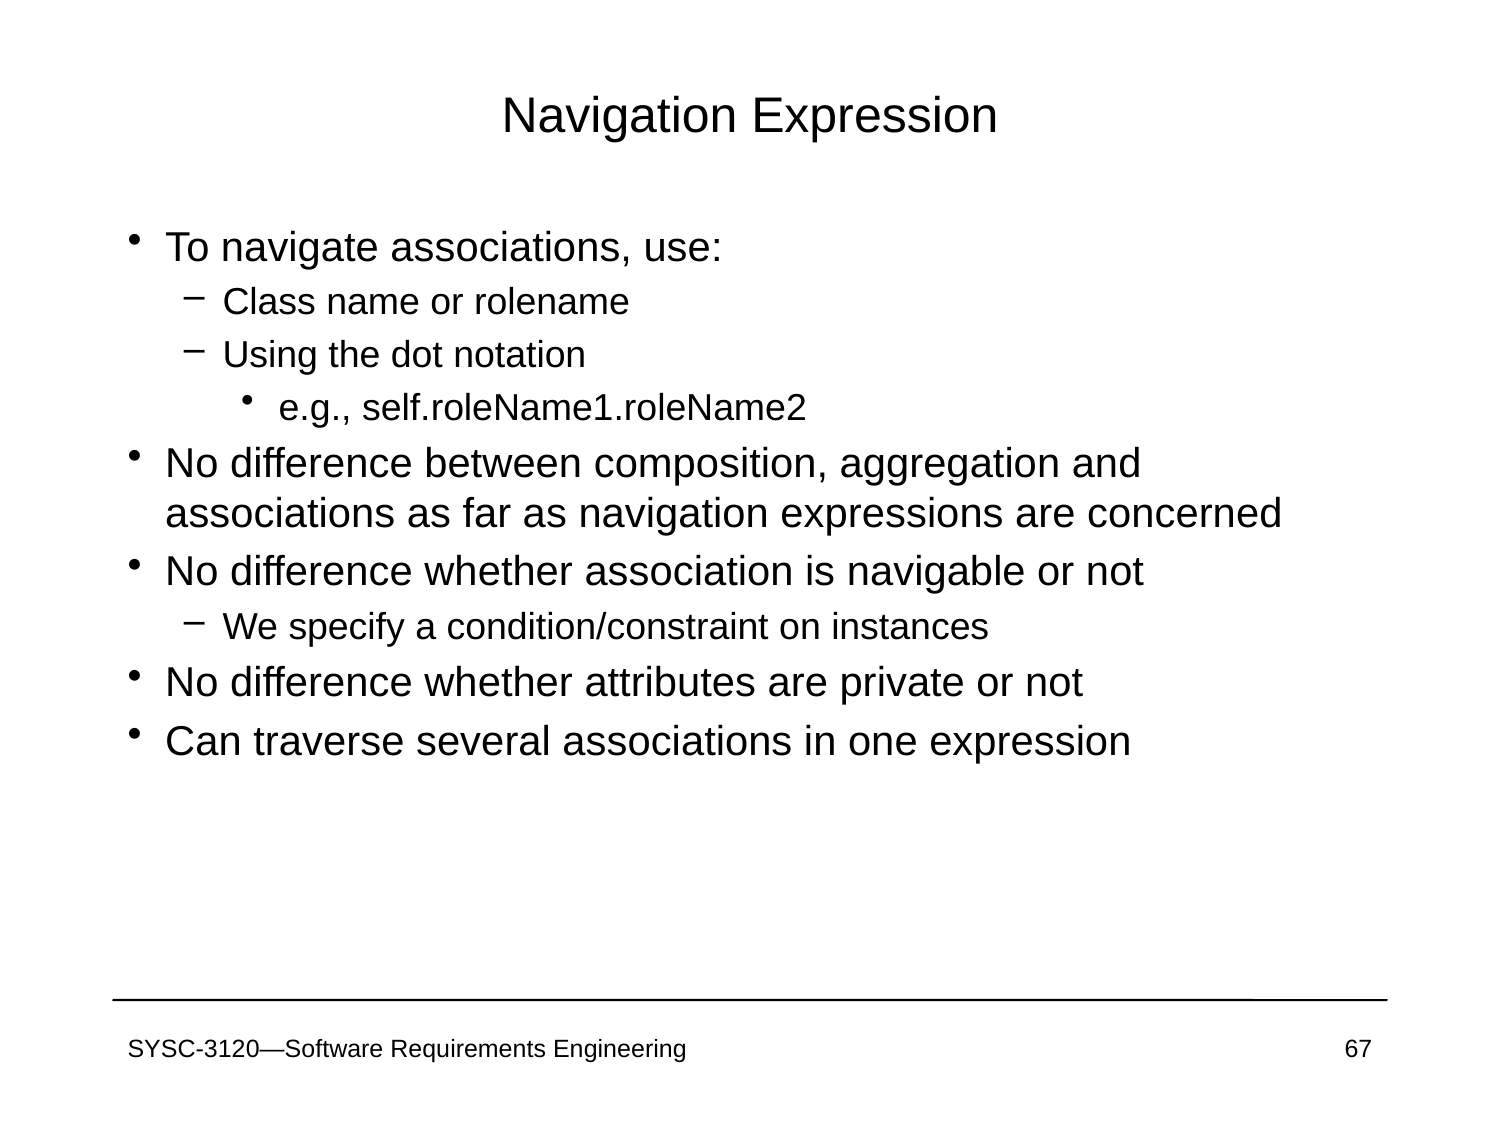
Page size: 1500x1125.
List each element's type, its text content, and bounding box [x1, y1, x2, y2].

list To navigate associations, use: Class name or rolename Using the dot notation e.g., self.roleName1.roleName2 No difference between composition, aggregation and associations as far as navigation expressions are concerned No difference whether association is navigable or not We specify a condition/constraint on instances No difference whether attributes are private or not Can traverse several associations in one expression [112, 212, 1388, 1000]
slide_number 67 [1074, 1025, 1388, 1100]
footer SYSC-3120—Software Requirements Engineering [112, 1025, 750, 1100]
title Navigation Expression [112, 68, 1388, 157]
